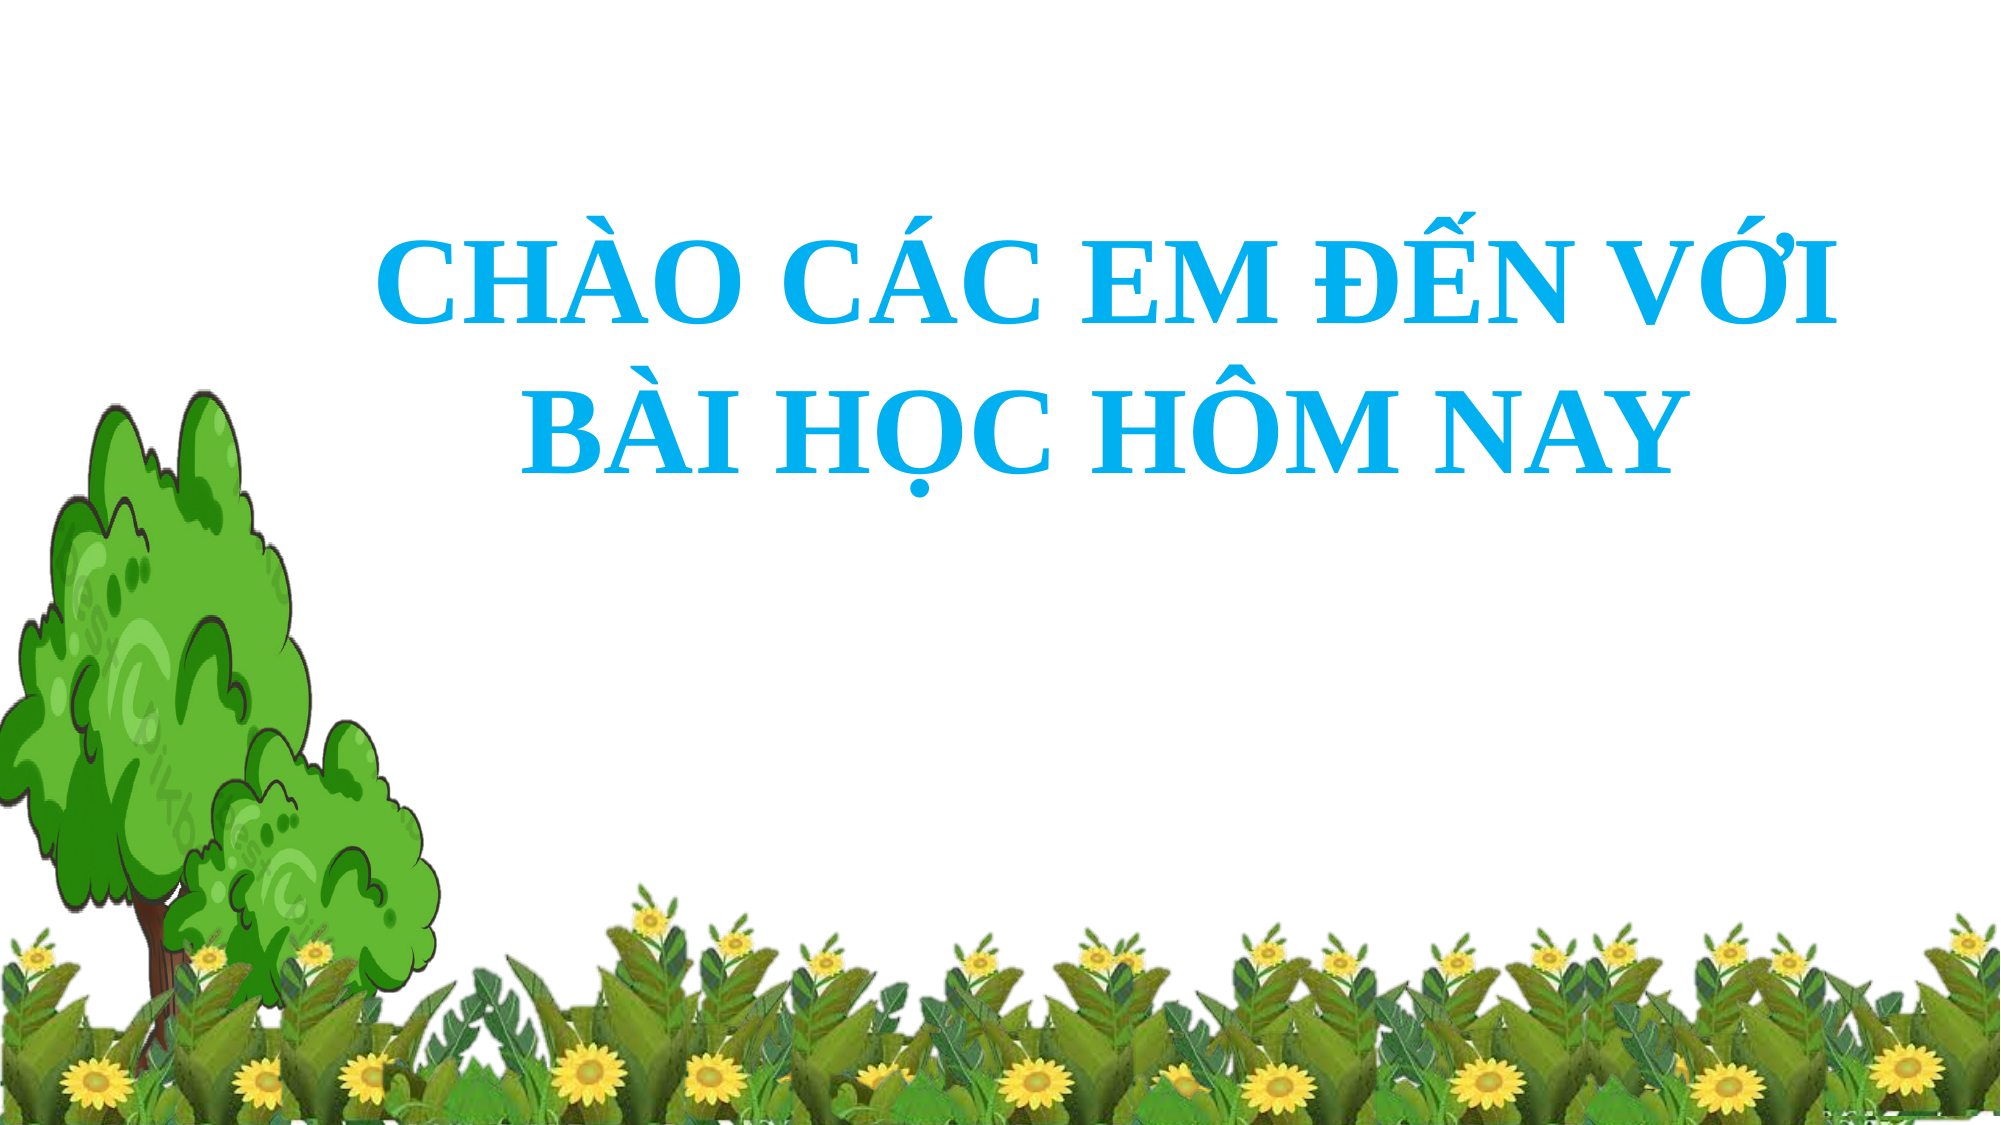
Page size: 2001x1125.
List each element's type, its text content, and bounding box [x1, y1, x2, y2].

picture [399, 275, 410, 312]
picture [0, 275, 2000, 1125]
text_box CHÀO CÁC EM ĐẾN VỚI BÀI HỌC HÔM NAY [297, 190, 1917, 506]
